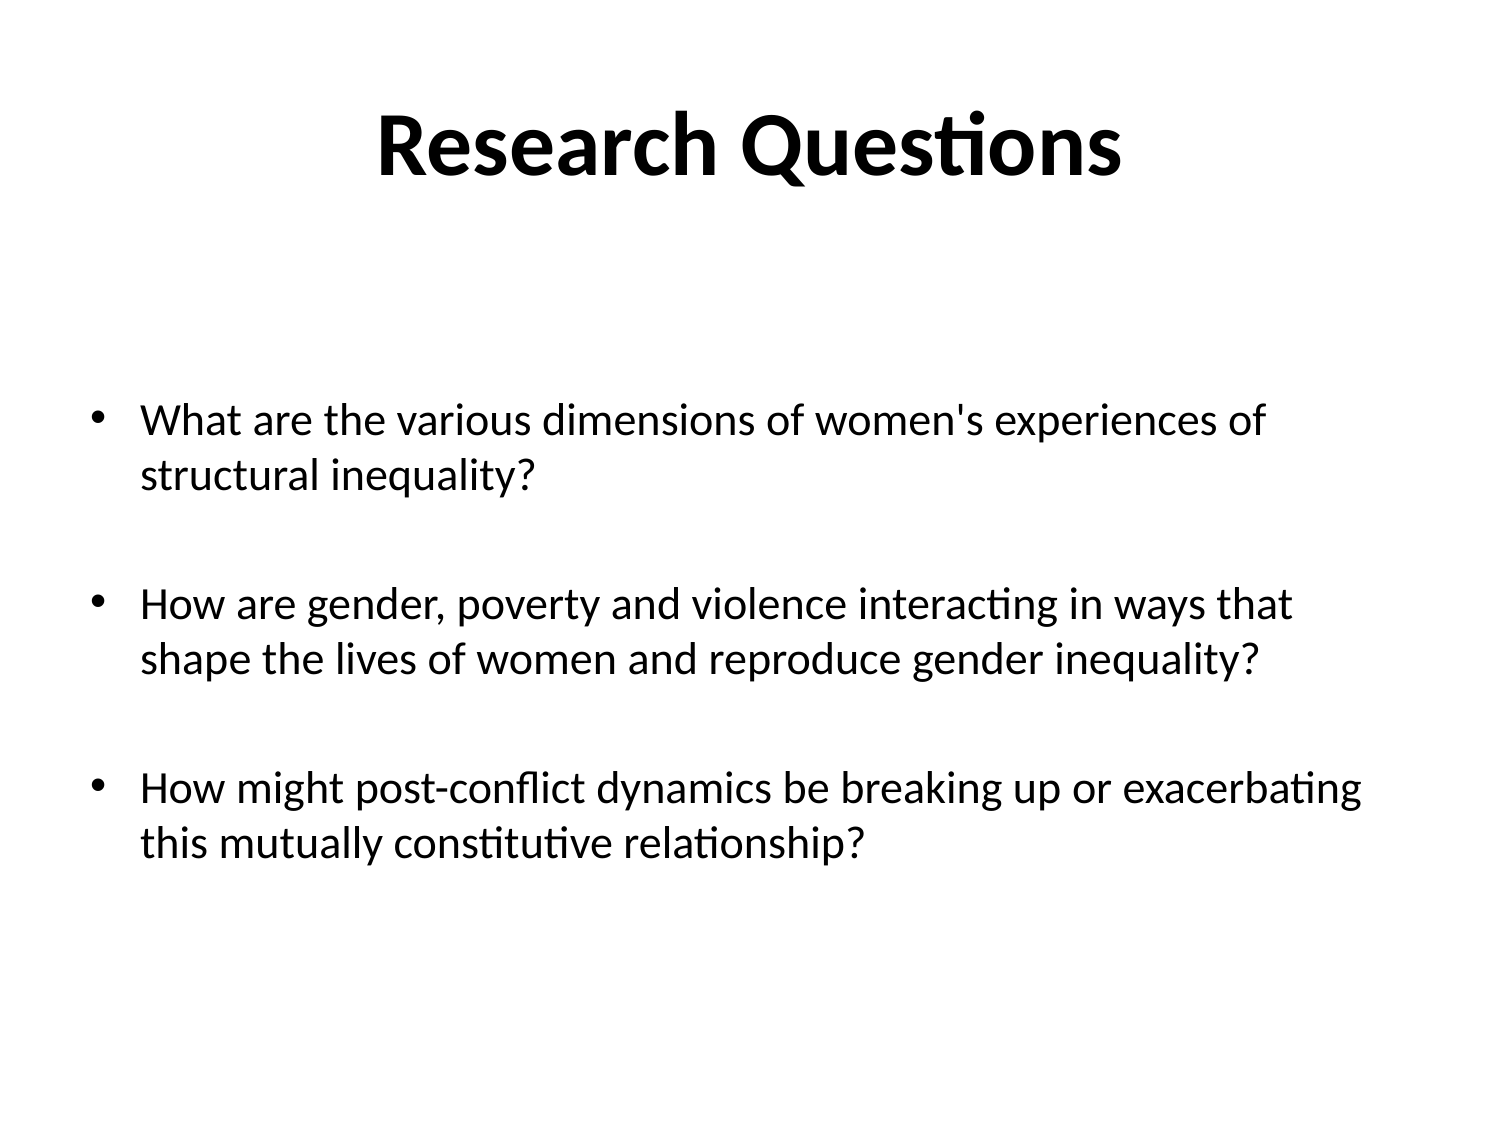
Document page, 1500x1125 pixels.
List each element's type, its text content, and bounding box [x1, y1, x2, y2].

title Research Questions [75, 45, 1425, 233]
list What are the various dimensions of women's experiences of structural inequality? How are gender, poverty and violence interacting in ways that shape the lives of women and reproduce gender inequality? How might post-conflict dynamics be breaking up or exacerbating this mutually constitutive relationship? [75, 262, 1425, 1005]
